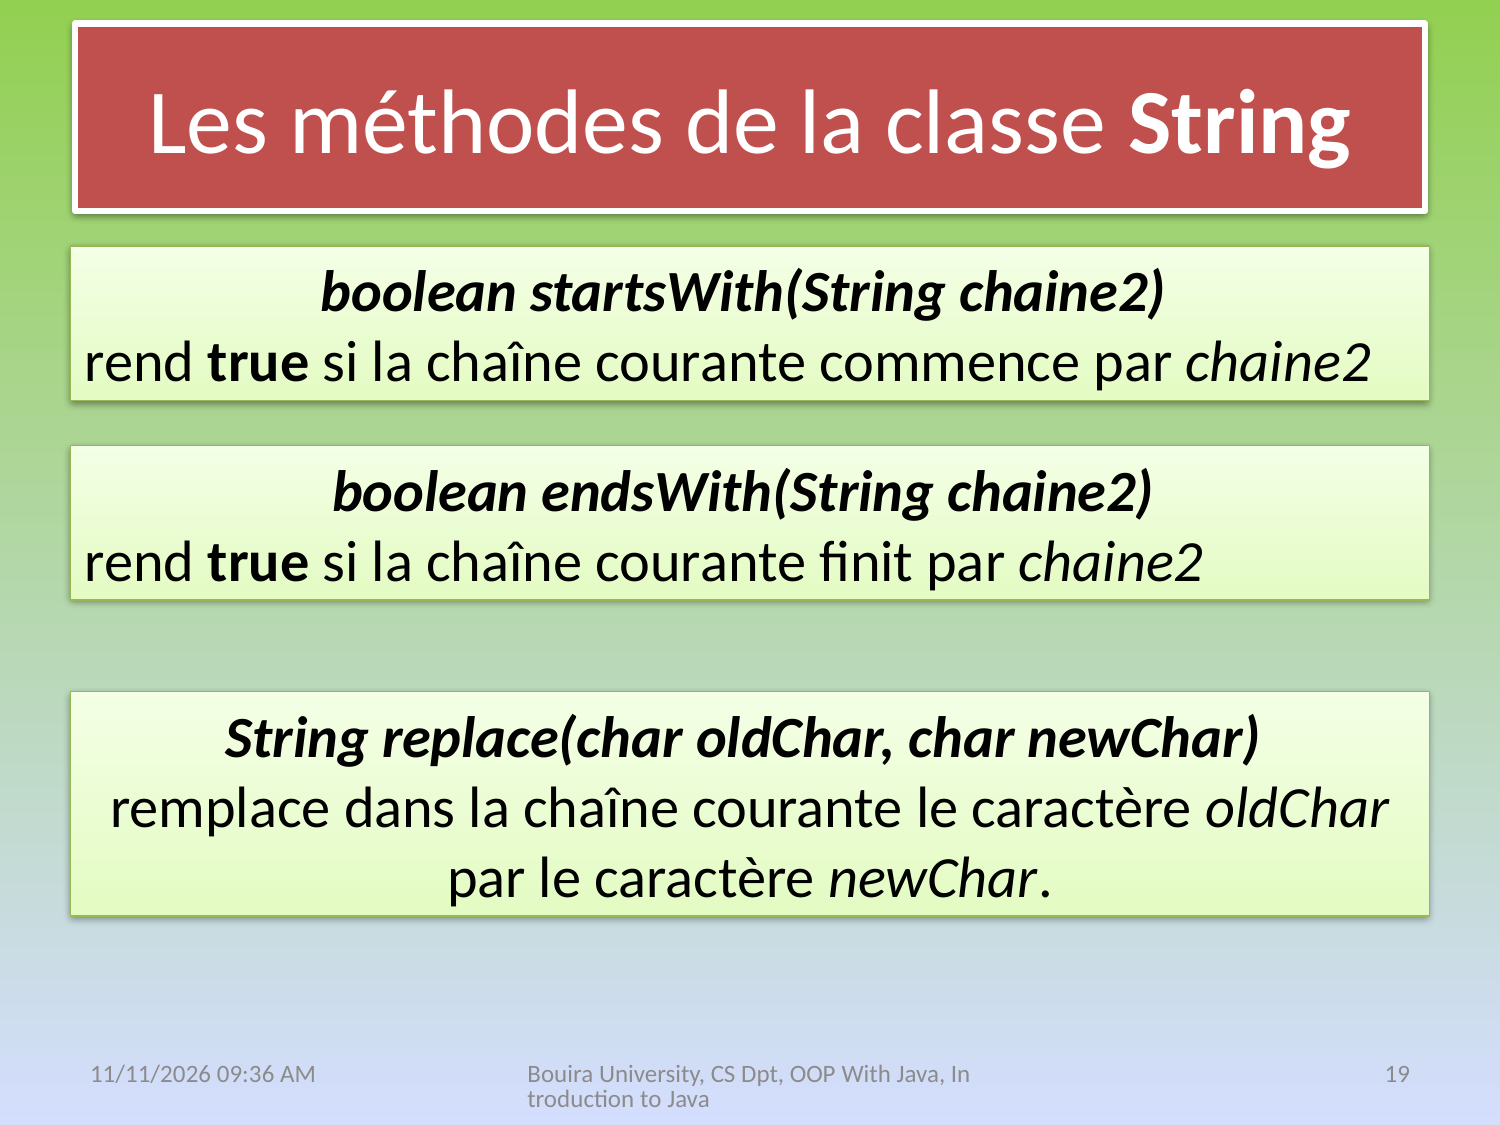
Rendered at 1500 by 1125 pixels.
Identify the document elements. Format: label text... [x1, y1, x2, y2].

text_box boolean startsWith(String chaine2) rend true si la chaîne courante commence par chaine2 [70, 245, 1430, 401]
title Les méthodes de la classe String [72, 20, 1428, 214]
slide_number 19 [1074, 1042, 1425, 1103]
footer Bouira University, CS Dpt, OOP With Java, Introduction to Java [512, 1042, 988, 1103]
slide_number 18 نيسان، 21 [75, 1042, 425, 1103]
text_box boolean endsWith(String chaine2) rend true si la chaîne courante finit par chaine2 [70, 445, 1430, 601]
text_box String replace(char oldChar, char newChar) remplace dans la chaîne courante le caractère oldChar par le caractère newChar. [70, 691, 1430, 917]
